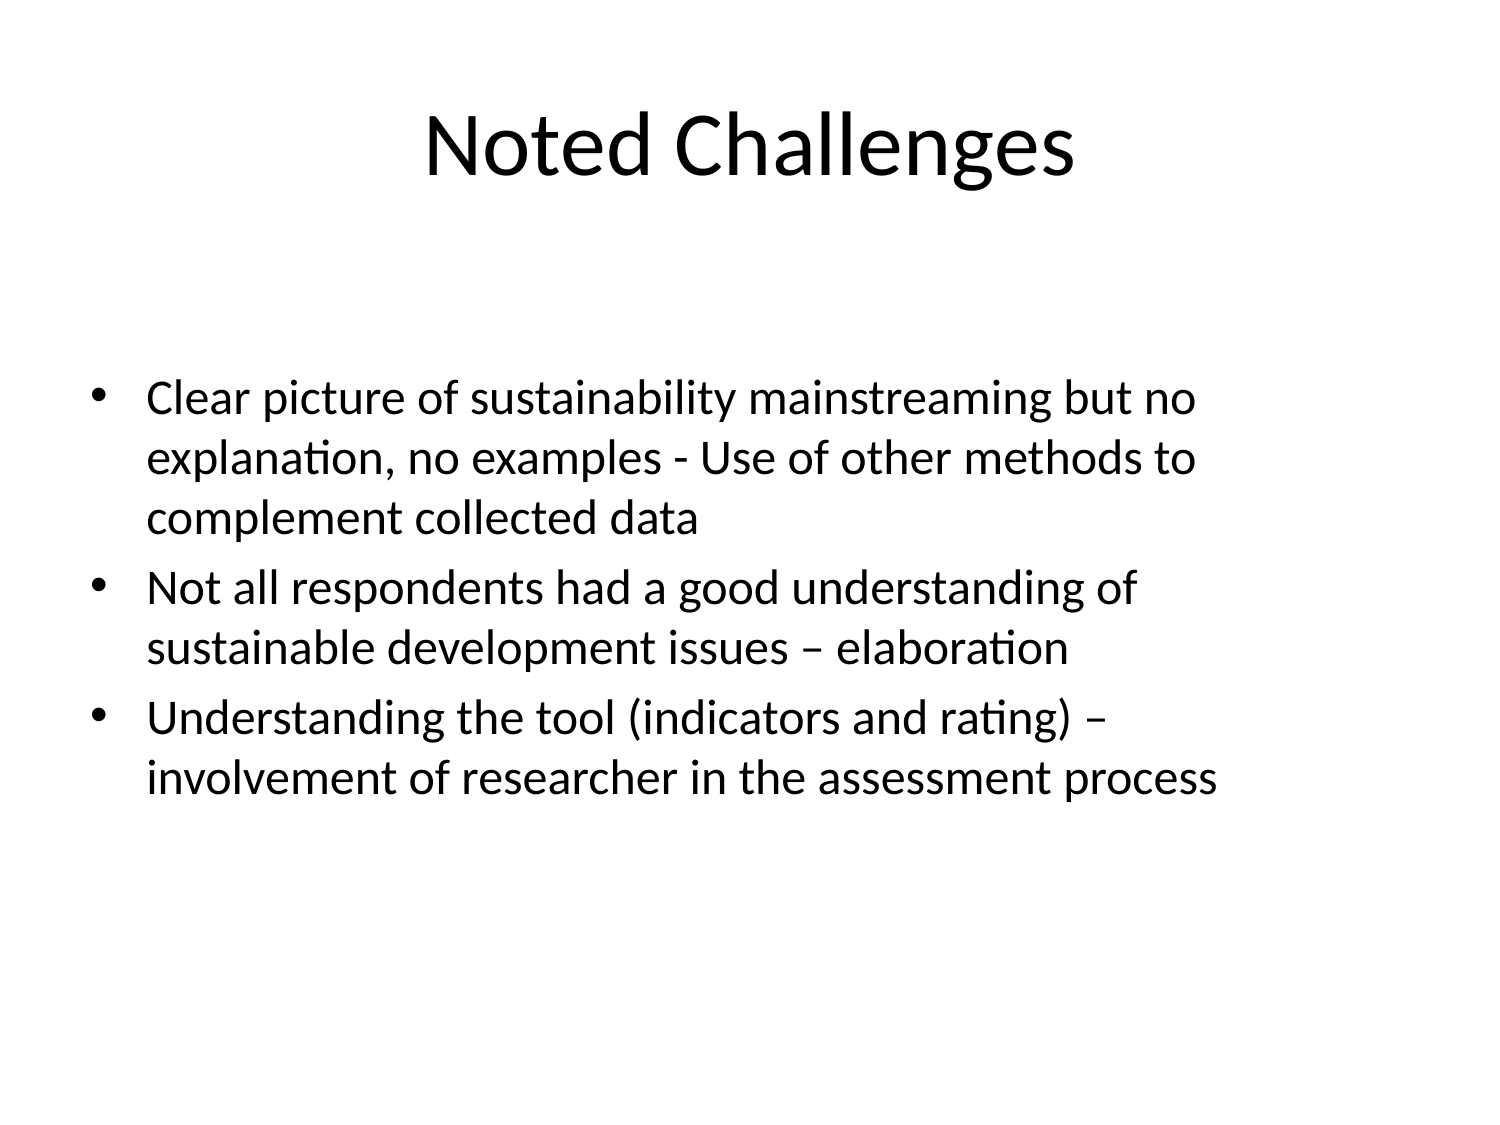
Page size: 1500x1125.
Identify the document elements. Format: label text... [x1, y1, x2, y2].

title Noted Challenges [75, 45, 1425, 233]
list Clear picture of sustainability mainstreaming but no explanation, no examples - Use of other methods to complement collected data Not all respondents had a good understanding of sustainable development issues – elaboration Understanding the tool (indicators and rating) – involvement of researcher in the assessment process [75, 356, 1353, 1005]
